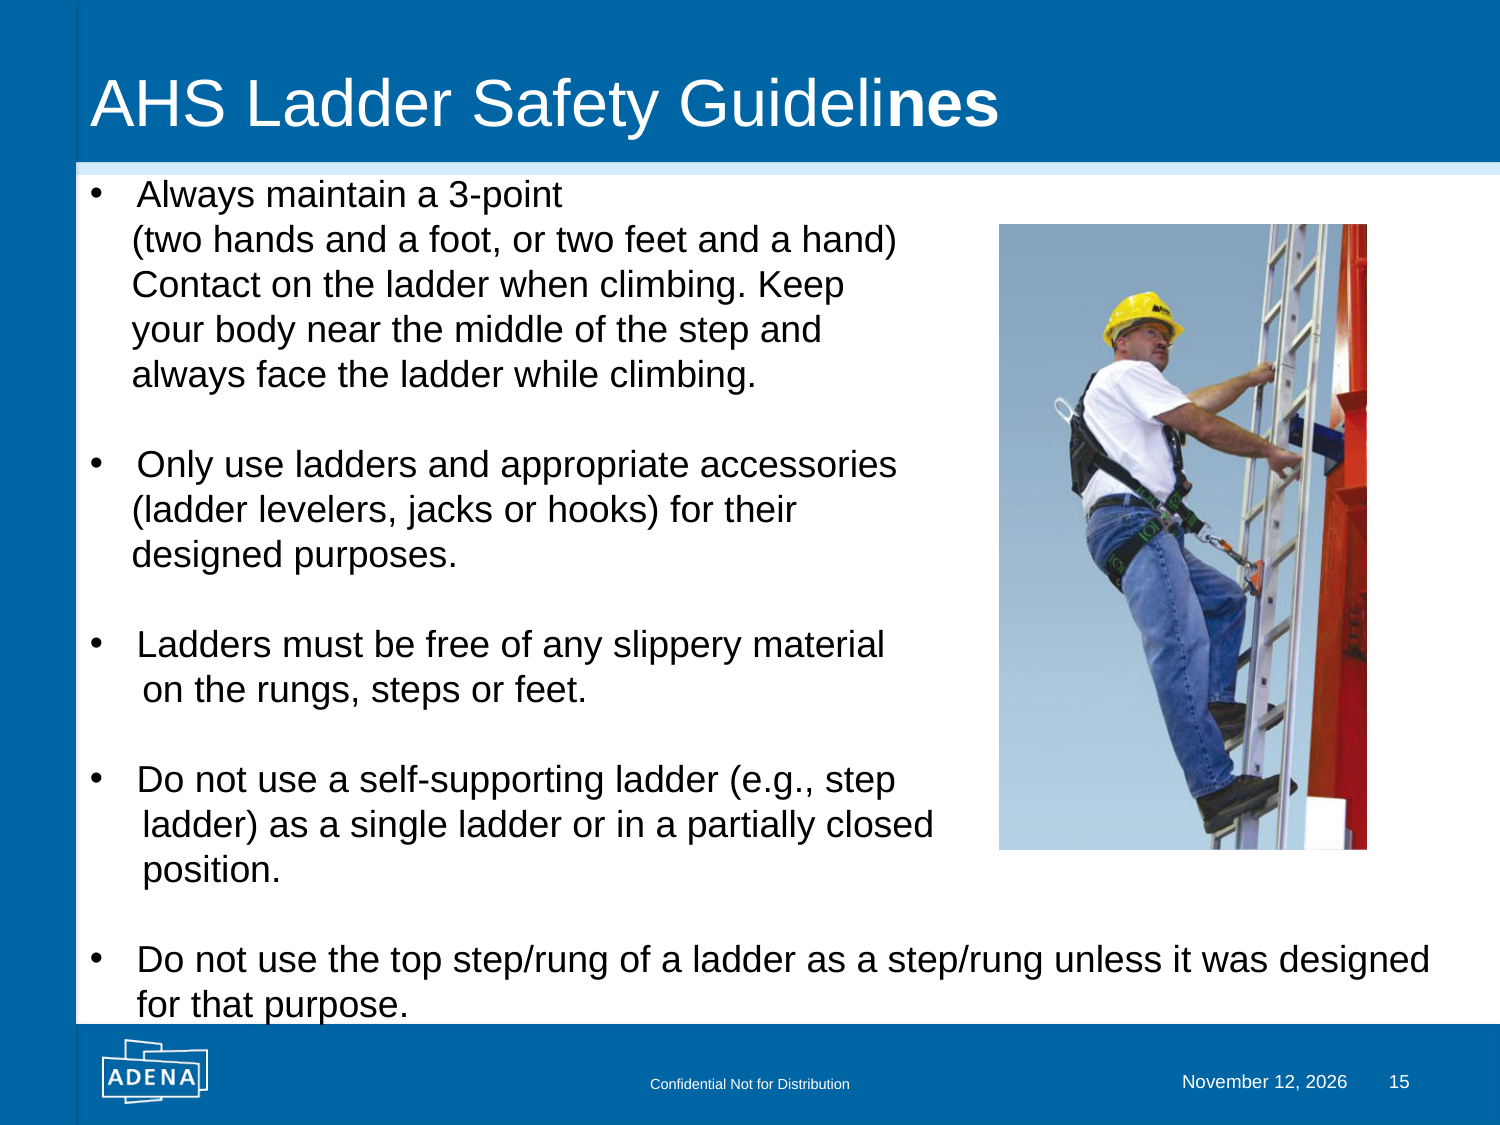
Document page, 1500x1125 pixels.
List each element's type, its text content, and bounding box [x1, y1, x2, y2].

picture [999, 224, 1367, 851]
title AHS Ladder Safety Guidelines [75, 37, 1438, 163]
text_box Always maintain a 3-point (two hands and a foot, or two feet and a hand) Contact on the ladder when climbing. Keep your body near the middle of the step and always face the ladder while climbing. Only use ladders and appropriate accessories (ladder levelers, jacks or hooks) for their designed purposes. Ladders must be free of any slippery material on the rungs, steps or feet. Do not use a self-supporting ladder (e.g., step ladder) as a single ladder or in a partially closed position. Do not use the top step/rung of a ladder as a step/rung unless it was designed for that purpose. [74, 162, 1497, 1025]
picture [102, 1039, 208, 1104]
